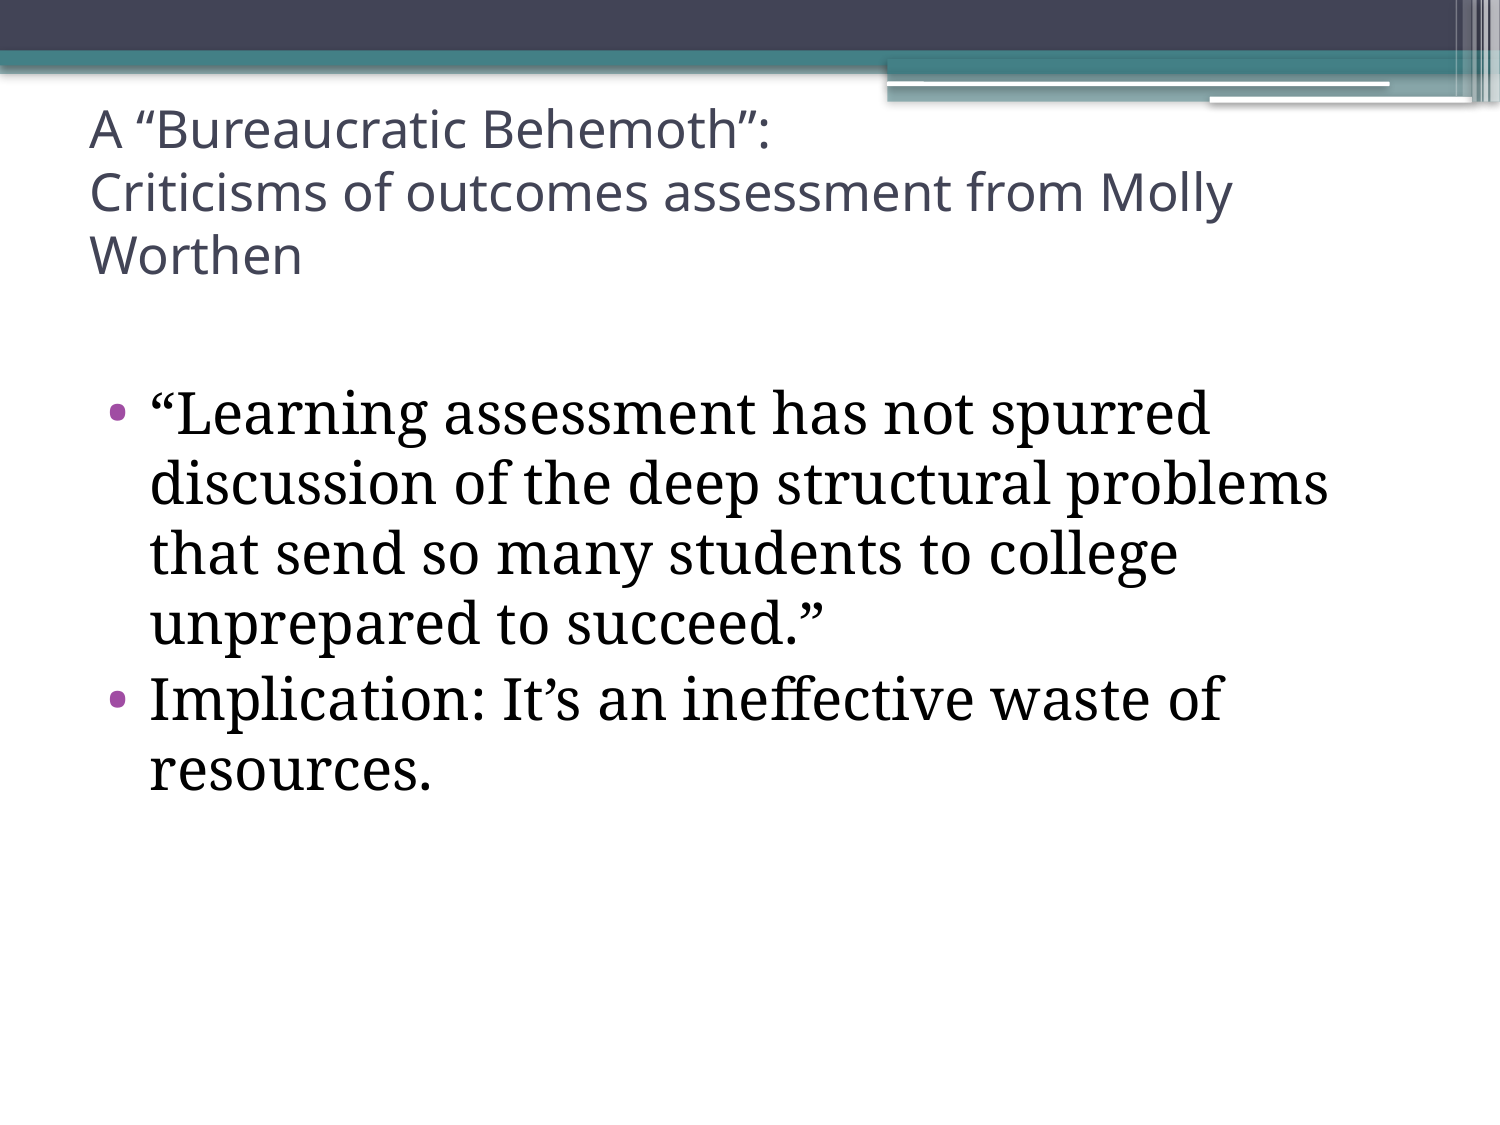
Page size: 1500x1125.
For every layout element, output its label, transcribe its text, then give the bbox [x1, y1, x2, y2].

list “Learning assessment has not spurred discussion of the deep structural problems that send so many students to college unprepared to succeed.” Implication: It’s an ineffective waste of resources. [75, 368, 1425, 1079]
title A “Bureaucratic Behemoth”: Criticisms of outcomes assessment from Molly Worthen [75, 87, 1425, 293]
